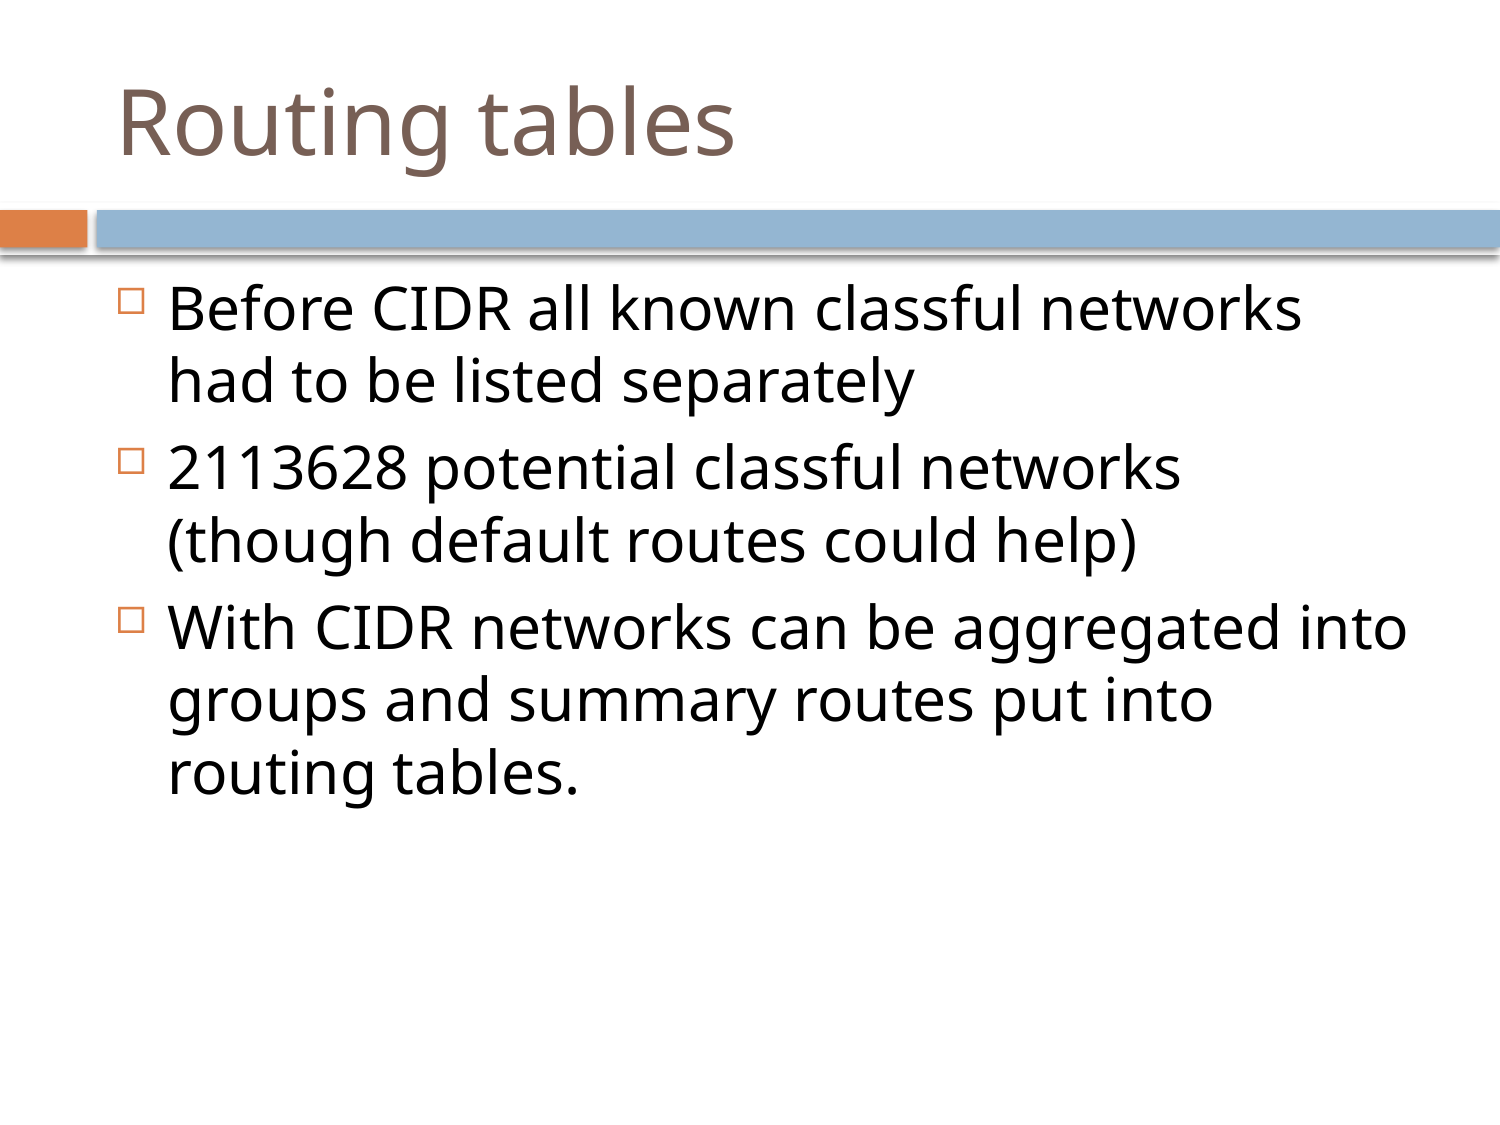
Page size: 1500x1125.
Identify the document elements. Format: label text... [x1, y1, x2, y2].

list Before CIDR all known classful networks had to be listed separately 2113628 potential classful networks (though default routes could help) With CIDR networks can be aggregated into groups and summary routes put into routing tables. [100, 262, 1438, 1005]
title Routing tables [100, 37, 1438, 200]
